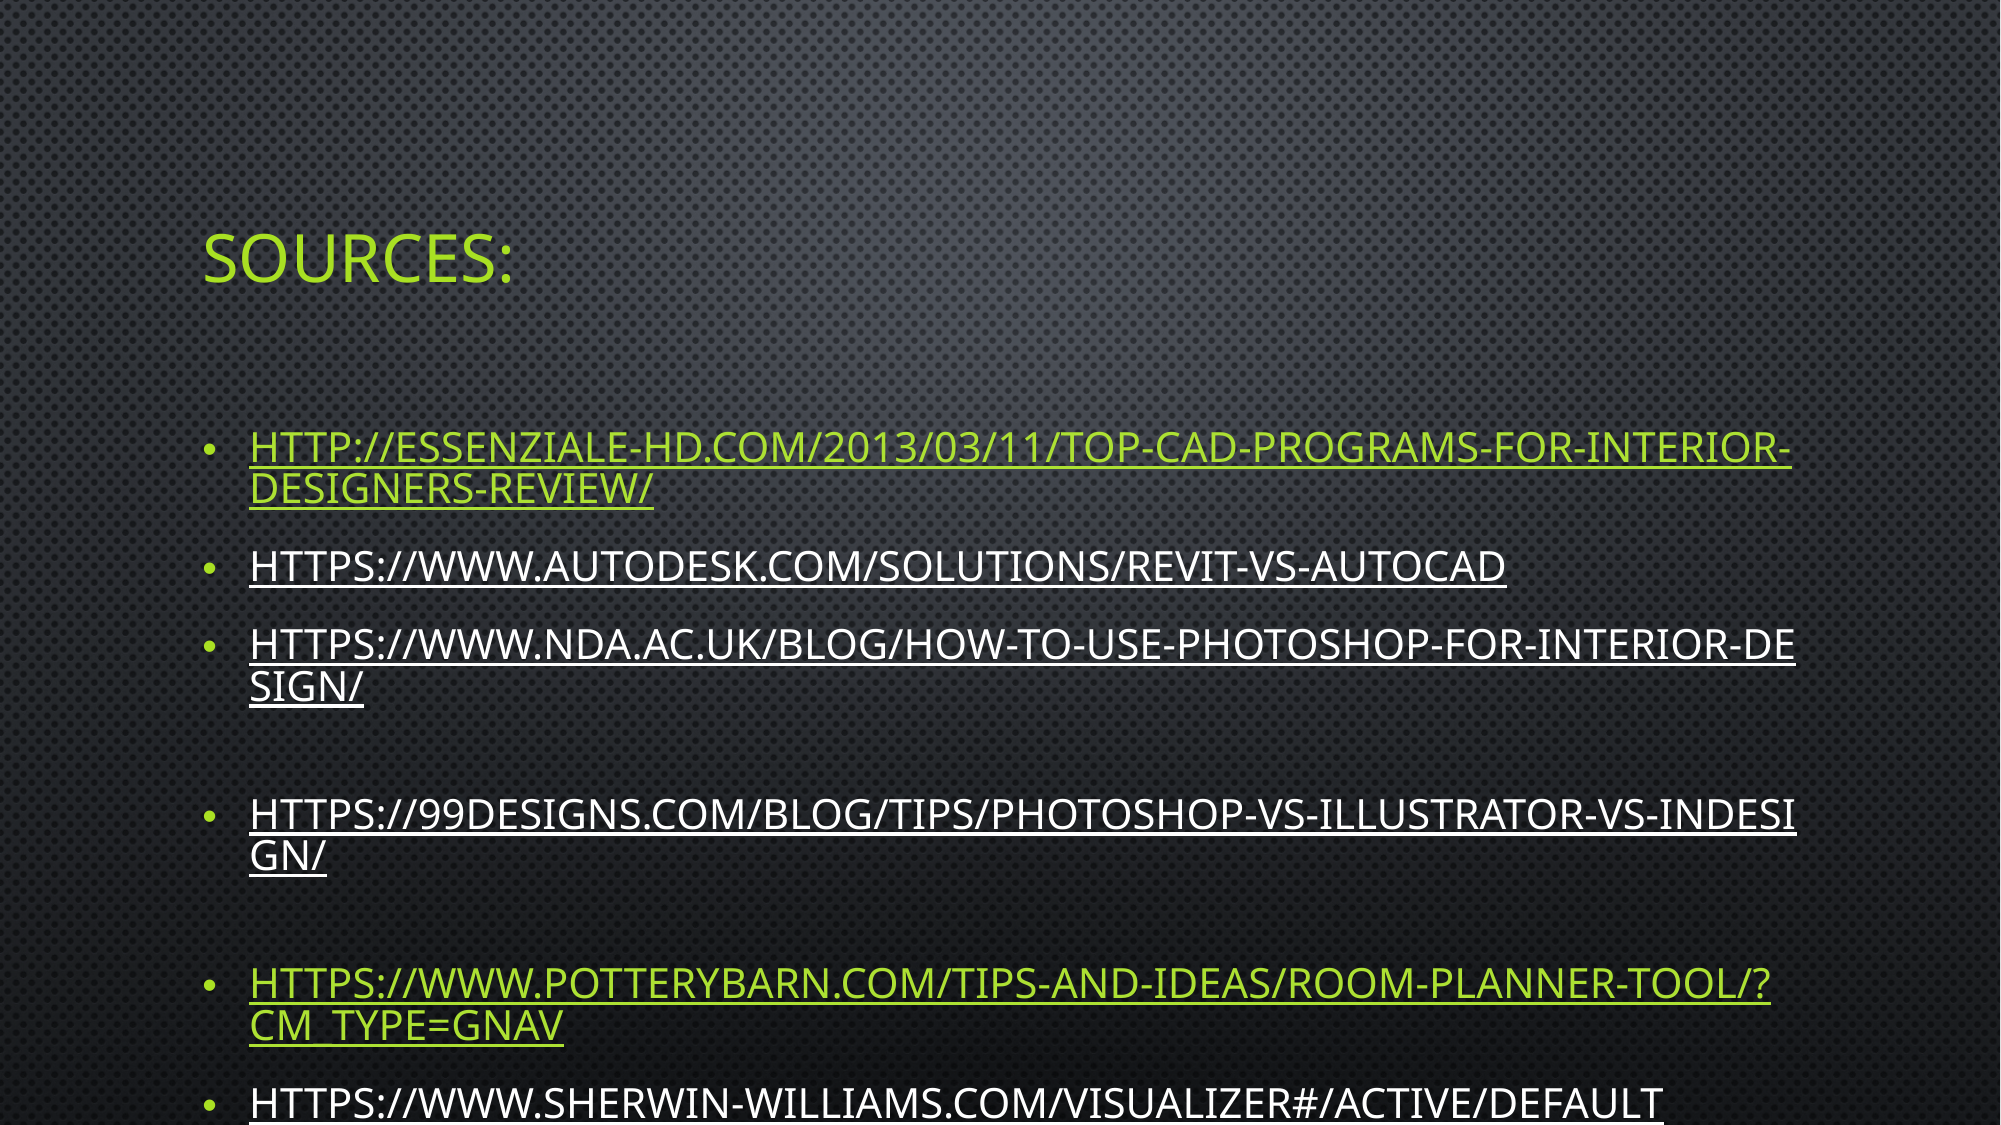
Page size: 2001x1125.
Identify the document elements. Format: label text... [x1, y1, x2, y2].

list http://essenziale-hd.com/2013/03/11/top-cad-programs-for-interior-designers-review/ https://www.autodesk.com/solutions/revit-vs-autocad https://www.nda.ac.uk/blog/how-to-use-photoshop-for-interior-design/ https://99designs.com/blog/tips/photoshop-vs-illustrator-vs-indesign/ https://www.potterybarn.com/tips-and-ideas/room-planner-tool/?cm_type=gnav https://www.sherwin-williams.com/visualizer#/active/default [187, 437, 1813, 950]
title Sources: [187, 99, 1813, 413]
